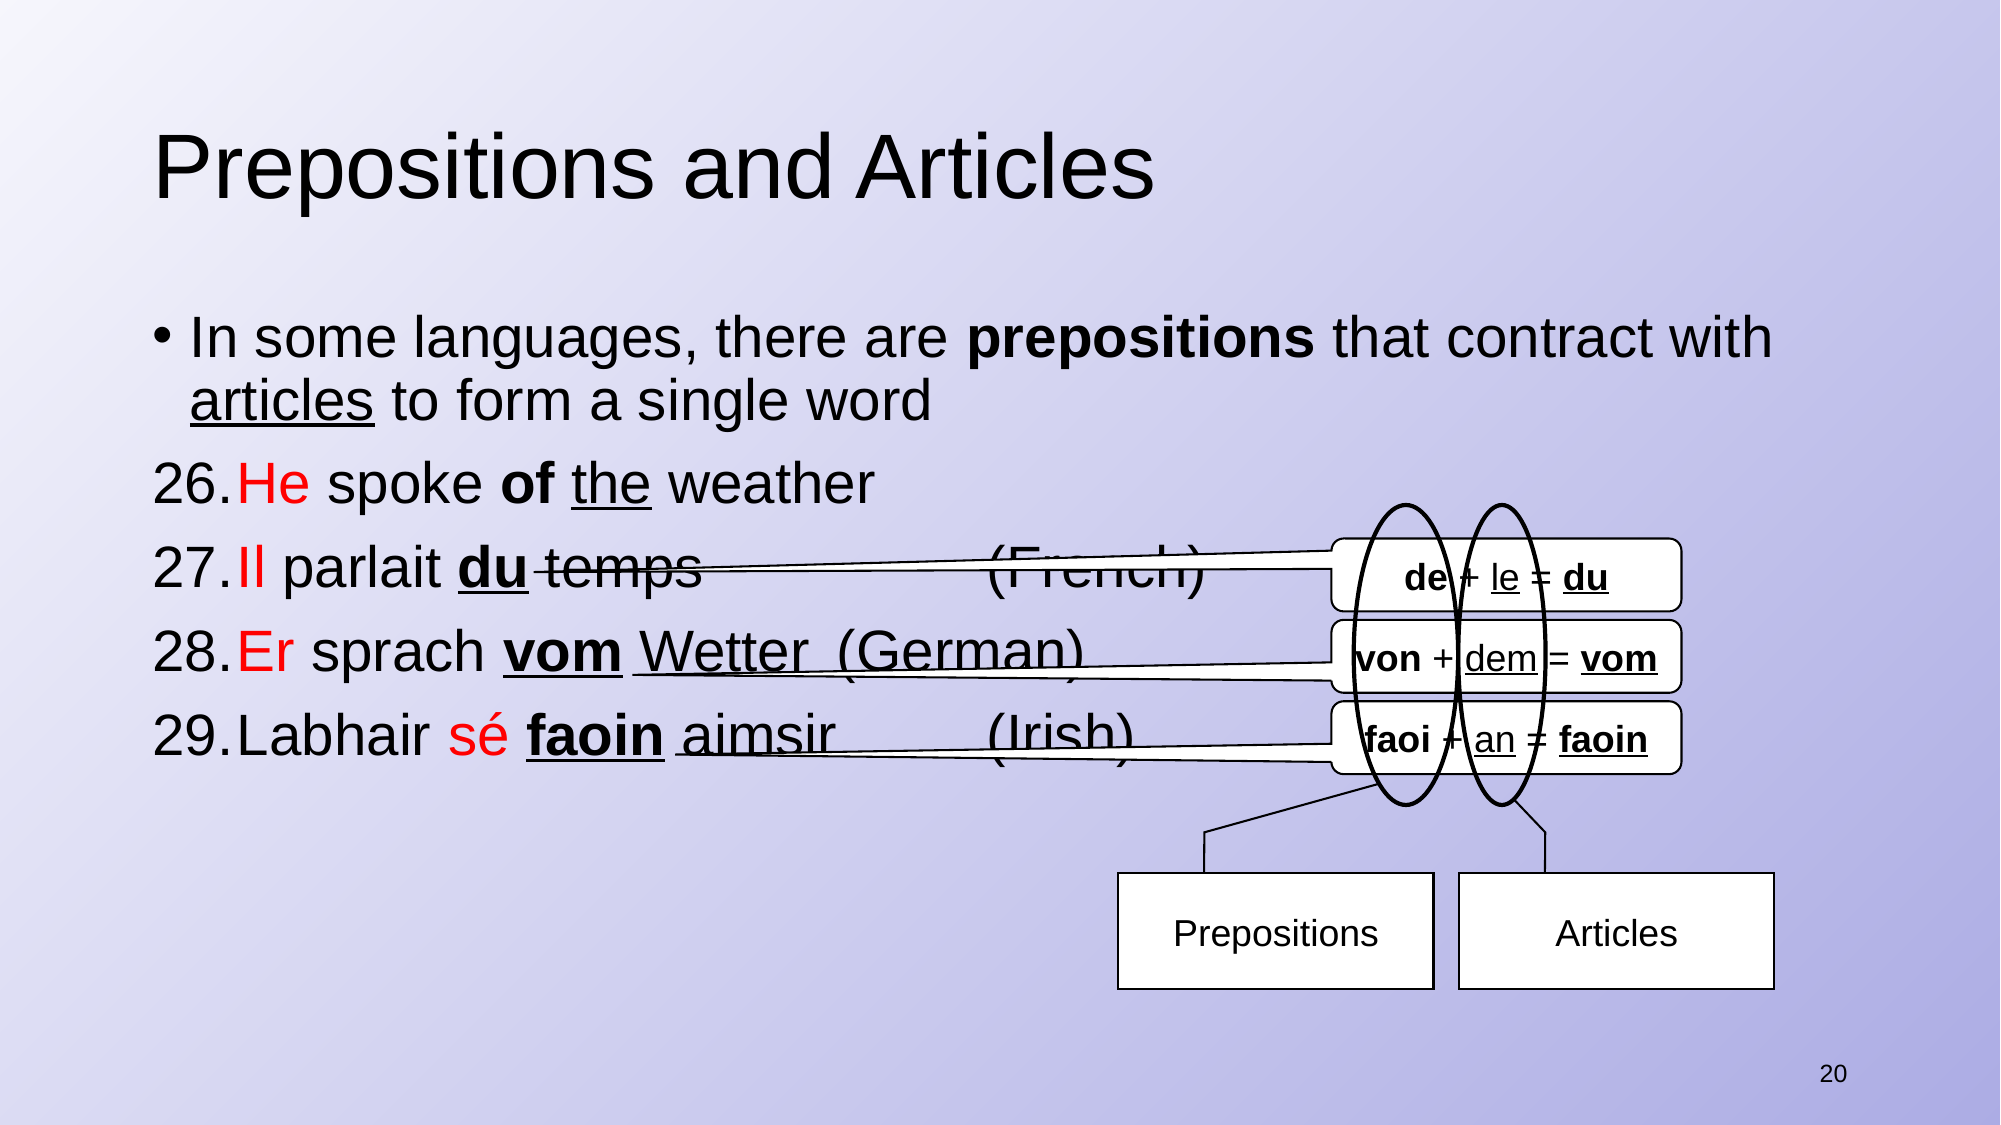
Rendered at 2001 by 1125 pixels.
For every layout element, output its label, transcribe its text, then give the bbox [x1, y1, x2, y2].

list In some languages, there are prepositions that contract with articles to form a single word ​He spoke of the weather ​Il parlait du temps (French) ​Er sprach vom Wetter (German) Labhair sé faoin aimsir (Irish) [137, 299, 1863, 1014]
slide_number 20 [1412, 1042, 1863, 1103]
text_box de + le = du [533, 555, 1118, 574]
text_box faoi + an = faoin [675, 746, 1118, 761]
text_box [1458, 505, 1775, 990]
text_box von + dem = vom [632, 665, 1118, 680]
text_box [1118, 505, 1458, 990]
title Prepositions and Articles [137, 59, 1863, 278]
